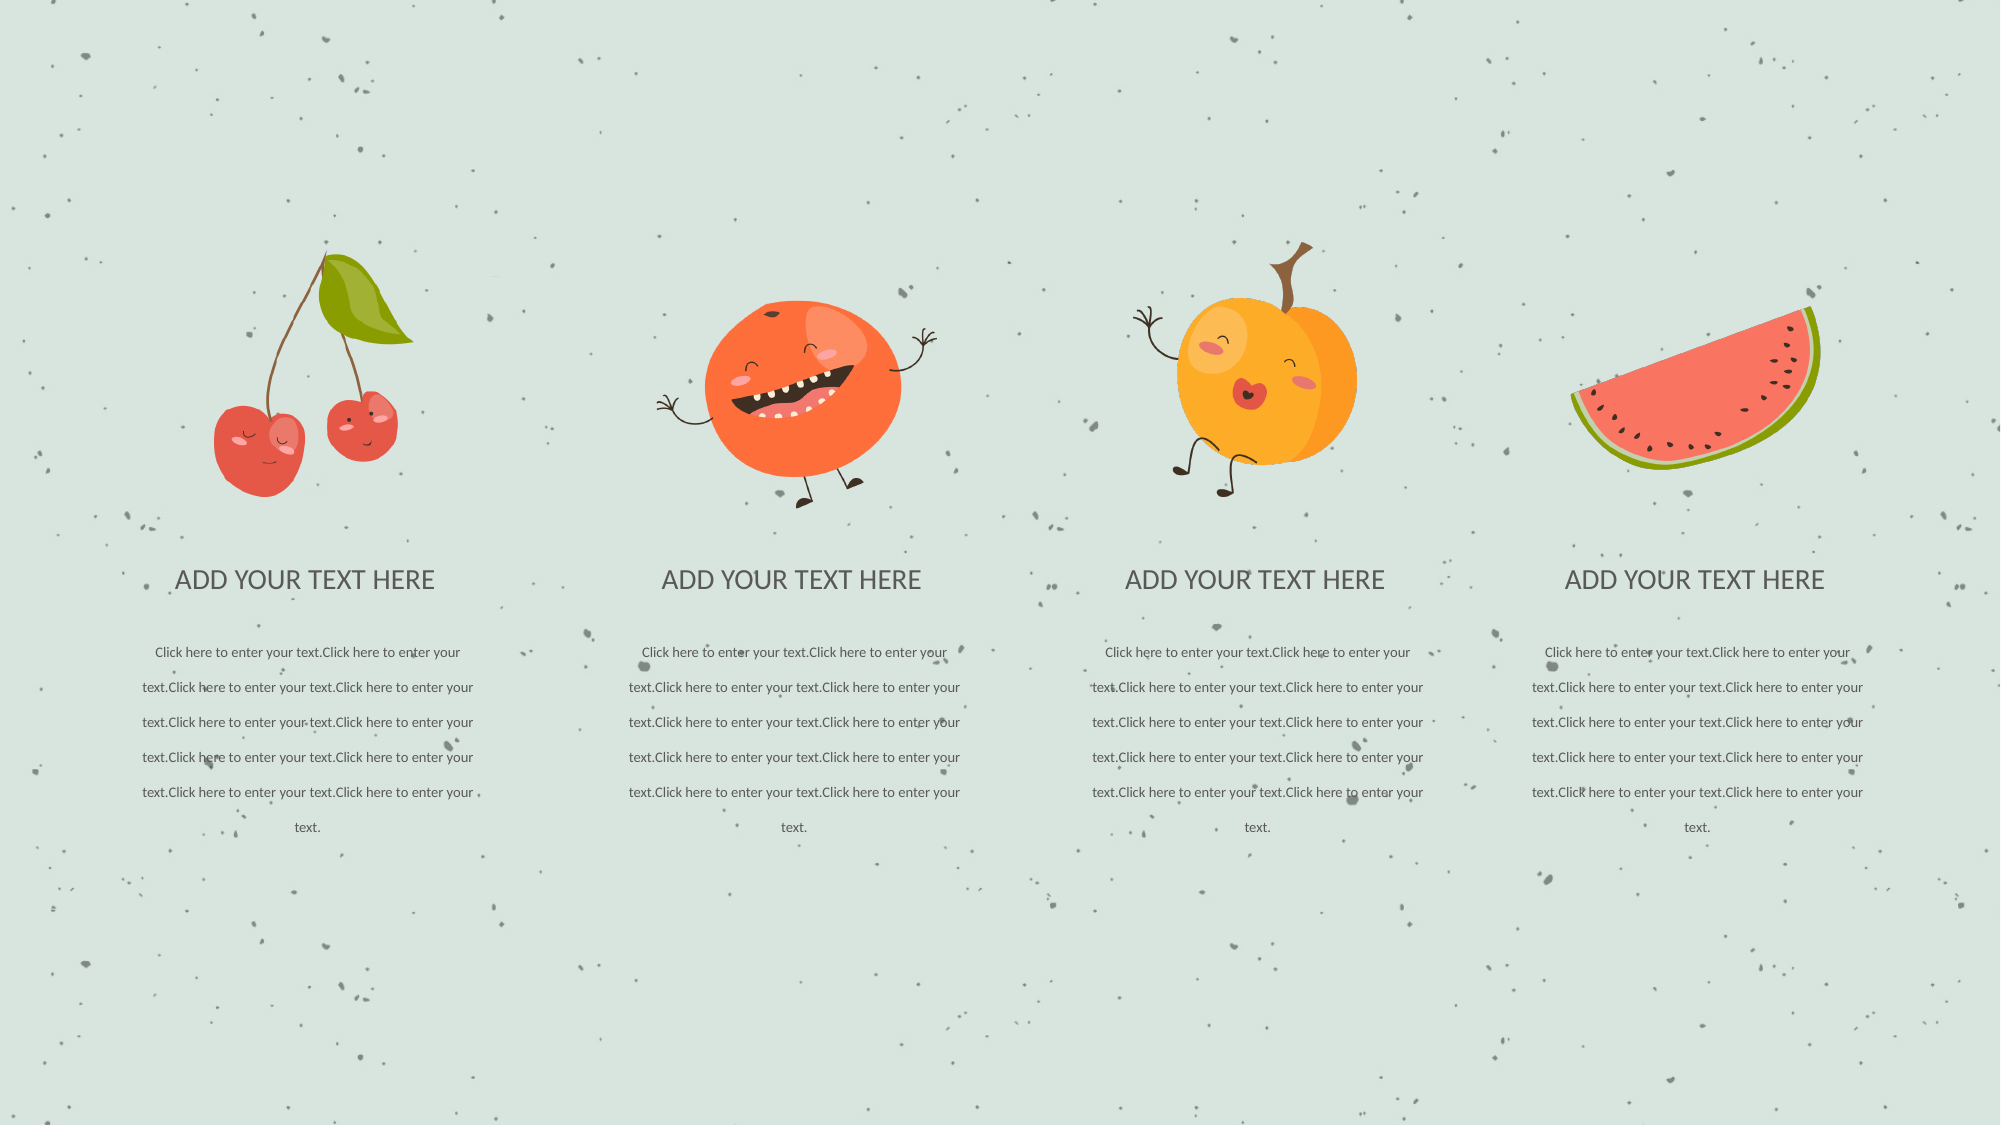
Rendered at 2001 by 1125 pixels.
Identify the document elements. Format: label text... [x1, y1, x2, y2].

text_box ADD YOUR TEXT HERE [1110, 552, 1401, 603]
text_box Click here to enter your text.Click here to enter your text.Click here to enter your text.Click here to enter your text.Click here to enter your text.Click here to enter your text.Click here to enter your text.Click here to enter your text.Click here to enter your text.Click here to enter your text. [115, 617, 500, 843]
text_box Click here to enter your text.Click here to enter your text.Click here to enter your text.Click here to enter your text.Click here to enter your text.Click here to enter your text.Click here to enter your text.Click here to enter your text.Click here to enter your text.Click here to enter your text. [1505, 617, 1890, 843]
text_box ADD YOUR TEXT HERE [1550, 552, 1840, 603]
text_box Click here to enter your text.Click here to enter your text.Click here to enter your text.Click here to enter your text.Click here to enter your text.Click here to enter your text.Click here to enter your text.Click here to enter your text.Click here to enter your text.Click here to enter your text. [1065, 617, 1450, 843]
picture [0, 0, 2001, 1125]
text_box Click here to enter your text.Click here to enter your text.Click here to enter your text.Click here to enter your text.Click here to enter your text.Click here to enter your text.Click here to enter your text.Click here to enter your text.Click here to enter your text.Click here to enter your text. [602, 617, 987, 843]
text_box ADD YOUR TEXT HERE [160, 552, 451, 603]
text_box ADD YOUR TEXT HERE [646, 552, 937, 603]
